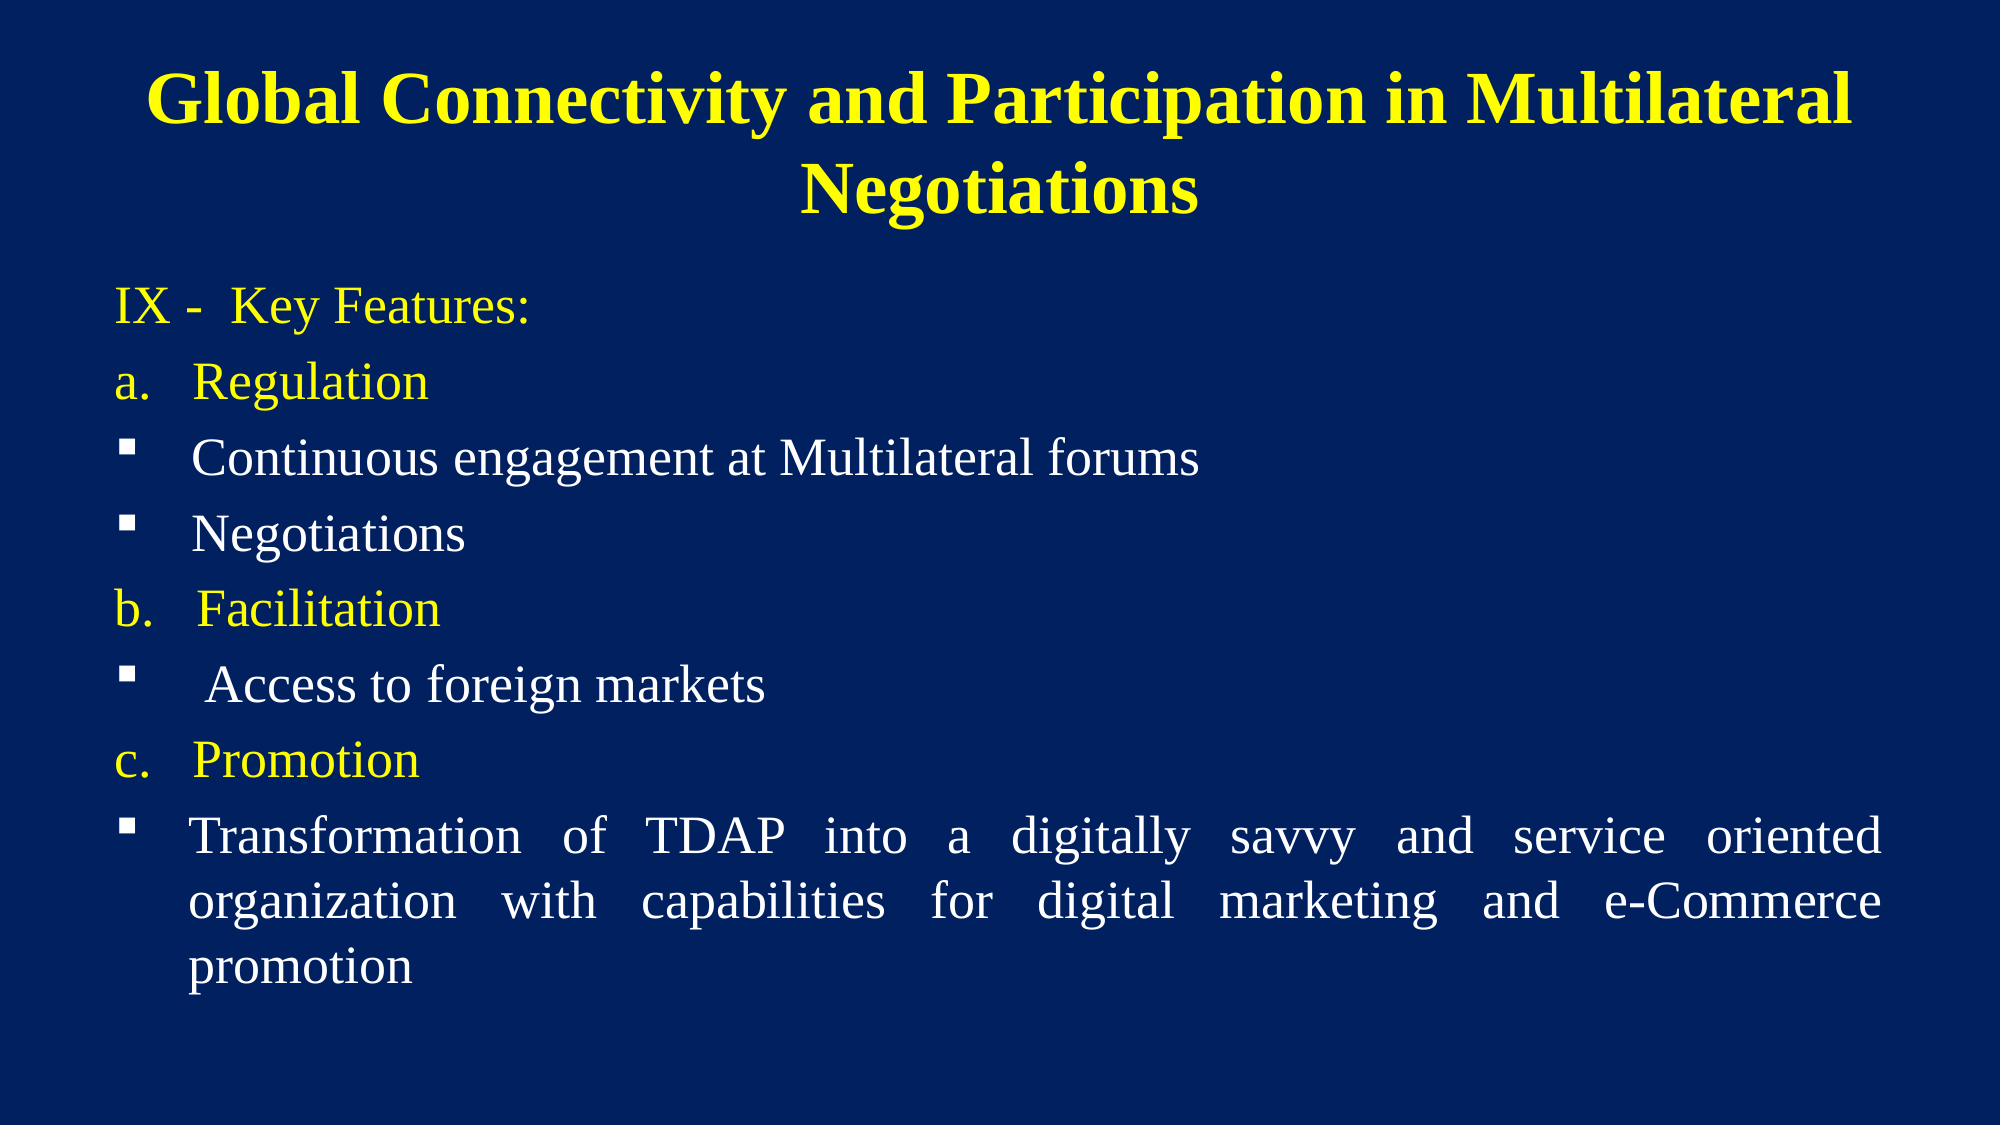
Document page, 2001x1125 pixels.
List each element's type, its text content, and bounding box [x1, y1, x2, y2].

list IX - Key Features: a. Regulation Continuous engagement at Multilateral forums Negotiations b. Facilitation Access to foreign markets c. Promotion Transformation of TDAP into a digitally savvy and service oriented organization with capabilities for digital marketing and e-Commerce promotion [99, 262, 1900, 1005]
title Global Connectivity and Participation in Multilateral Negotiations [99, 45, 1900, 233]
